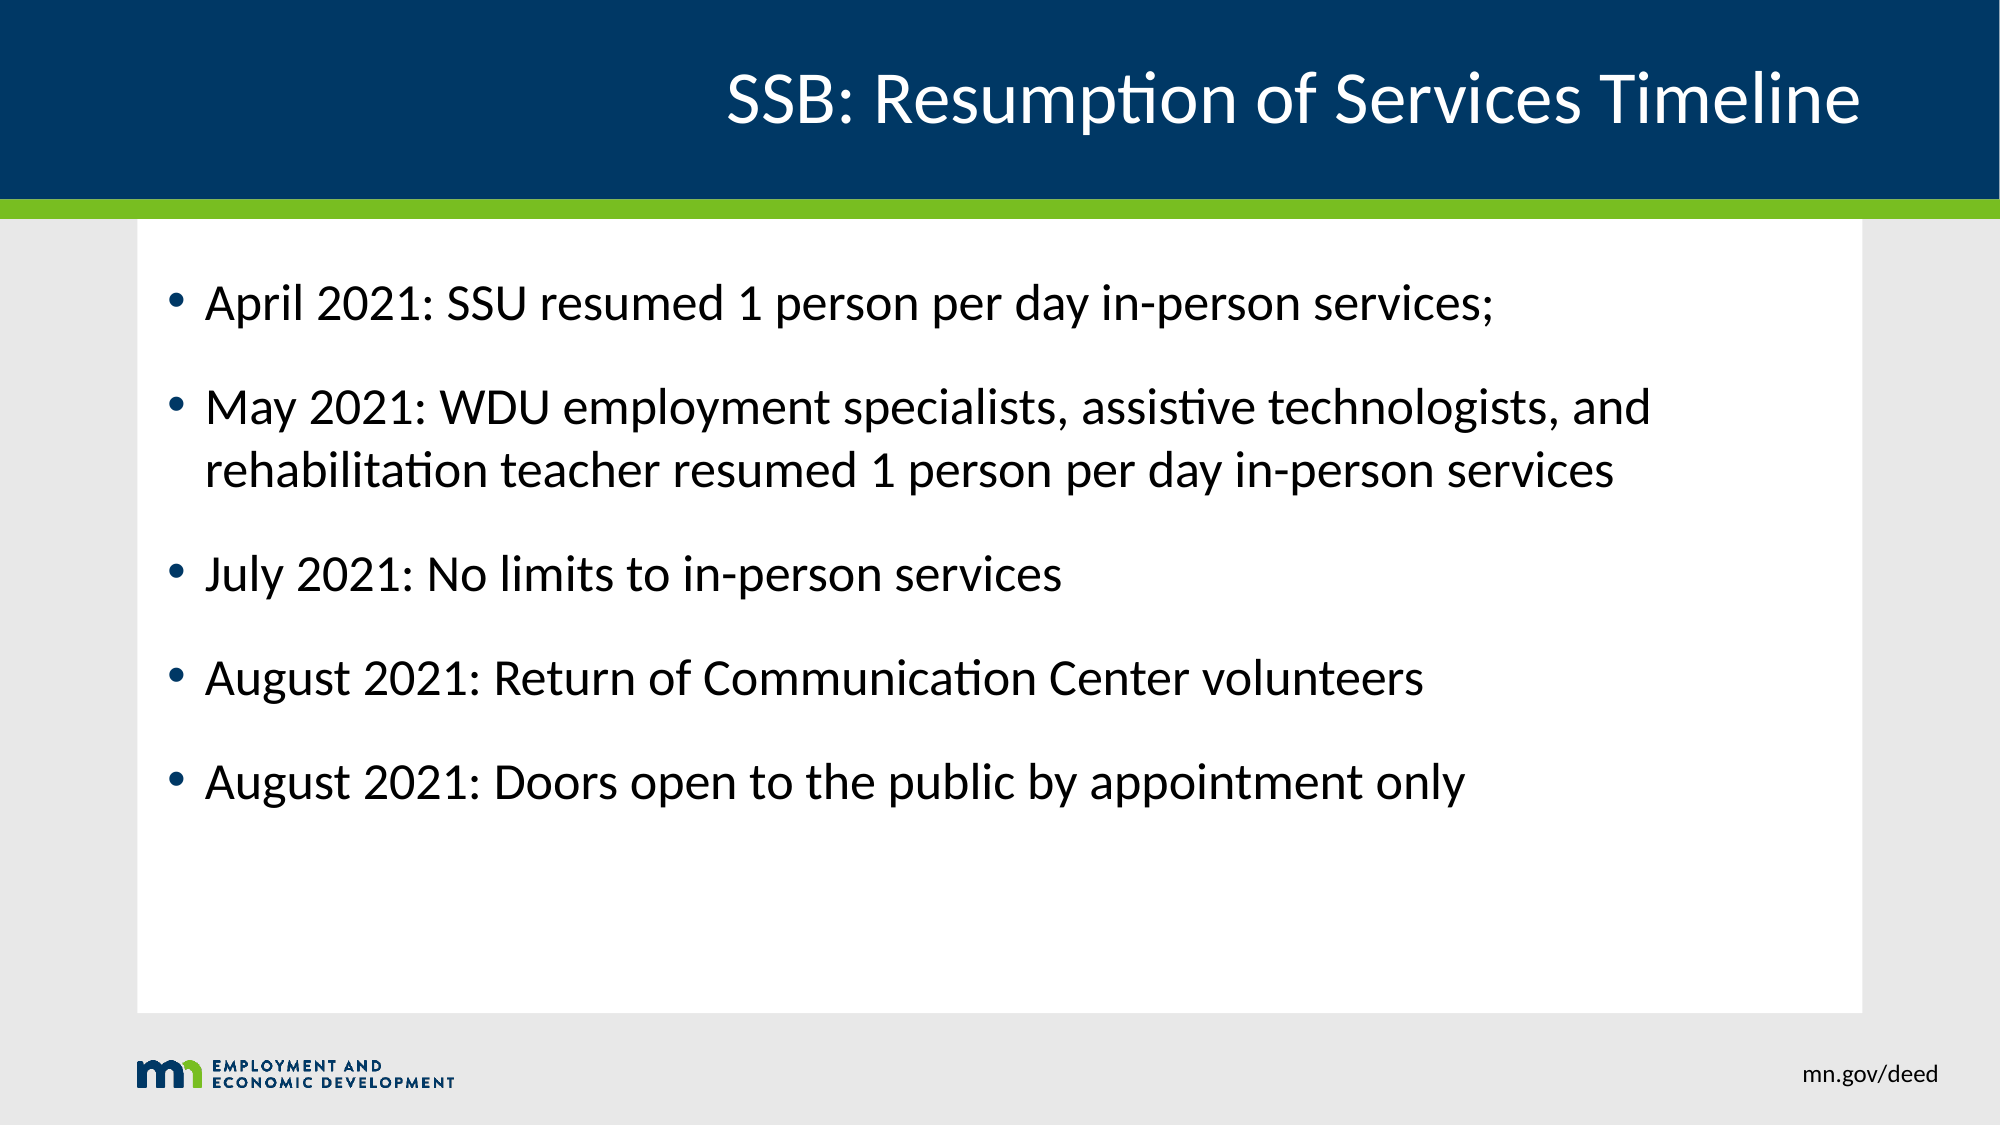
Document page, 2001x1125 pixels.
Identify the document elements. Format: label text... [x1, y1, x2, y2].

title SSB: Resumption of Services Timeline [137, 0, 1863, 200]
picture [137, 1060, 454, 1088]
footer mn.gov/deed [1037, 1042, 1955, 1103]
list April 2021: SSU resumed 1 person per day in-person services; May 2021: WDU employment specialists, assistive technologists, and rehabilitation teacher resumed 1 person per day in-person services July 2021: No limits to in-person services August 2021: Return of Communication Center volunteers August 2021: Doors open to the public by appointment only [137, 219, 1863, 1014]
